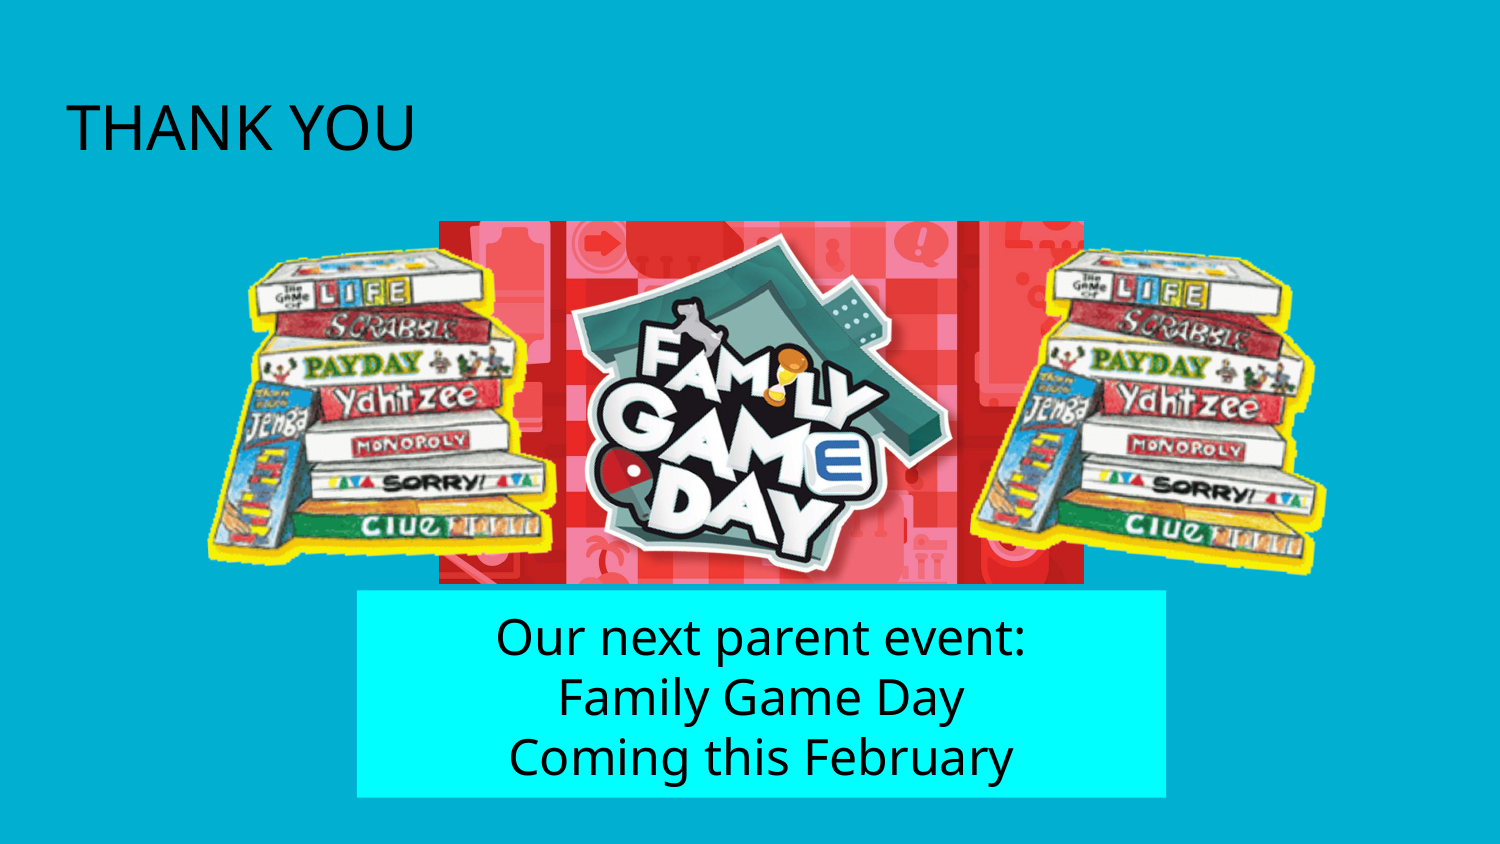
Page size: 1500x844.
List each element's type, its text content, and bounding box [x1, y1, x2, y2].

text_box Our next parent event: Family Game Day Coming this February [356, 590, 1167, 798]
title THANK YOU [51, 72, 1449, 167]
picture [191, 221, 1348, 585]
